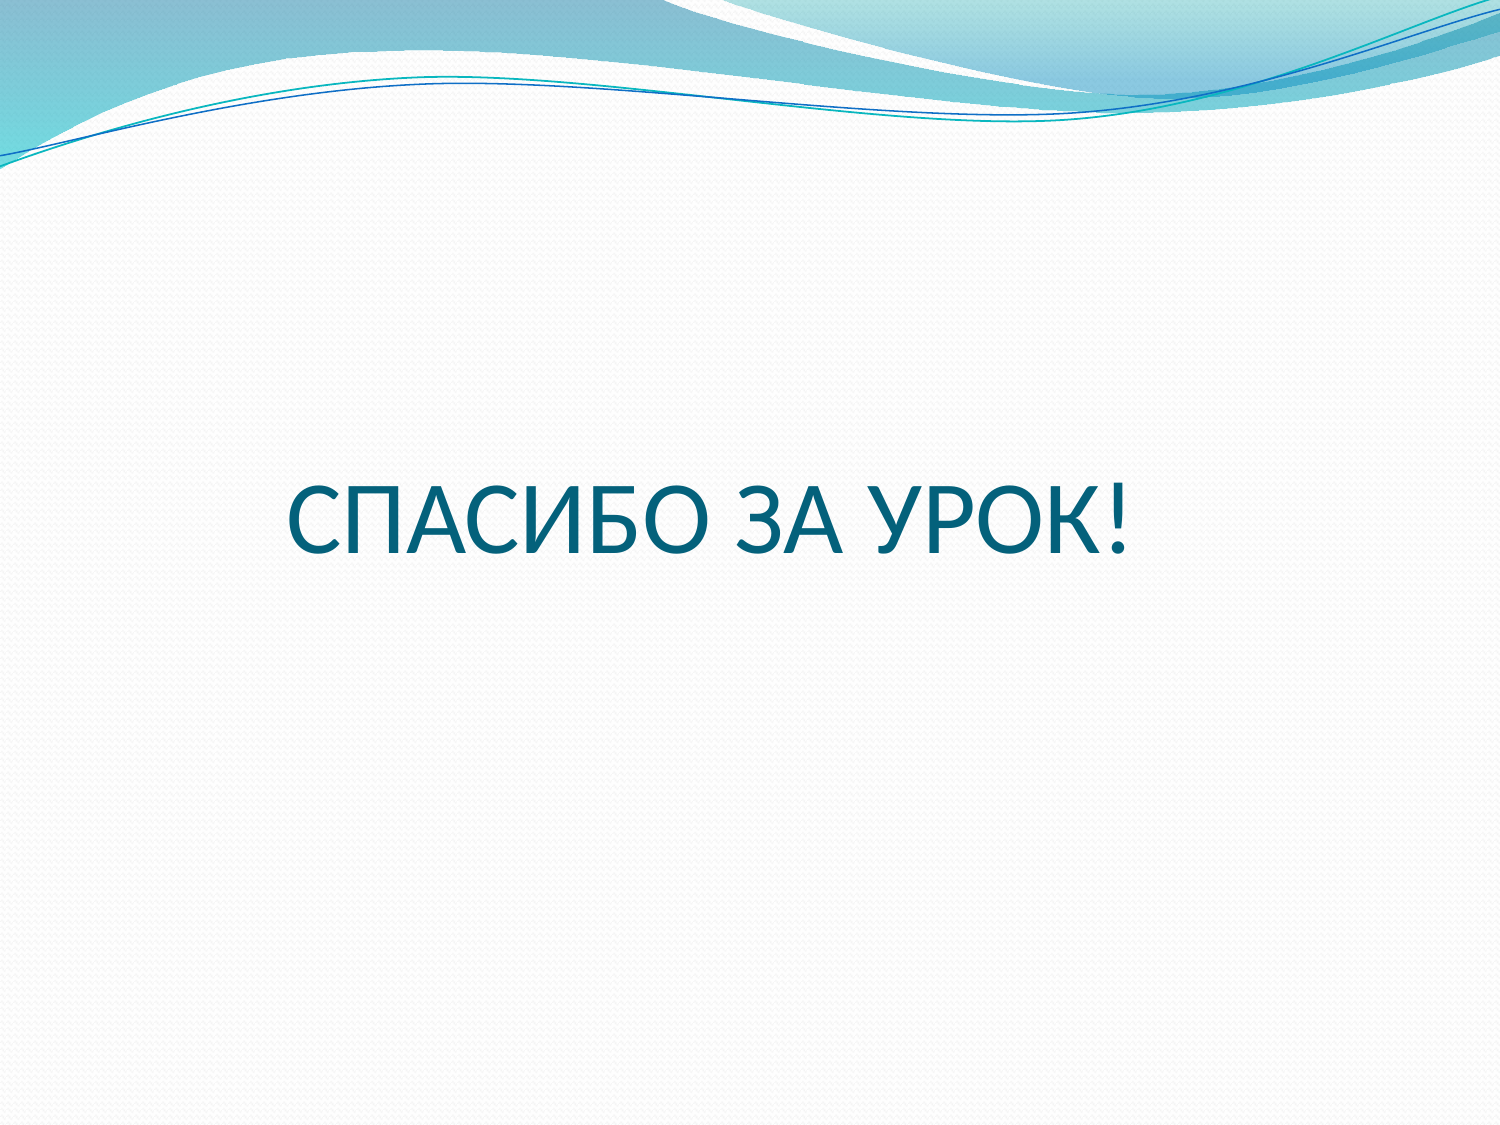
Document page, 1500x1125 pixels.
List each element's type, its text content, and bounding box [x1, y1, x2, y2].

title СПАСИБО ЗА УРОК! [75, 234, 1438, 575]
